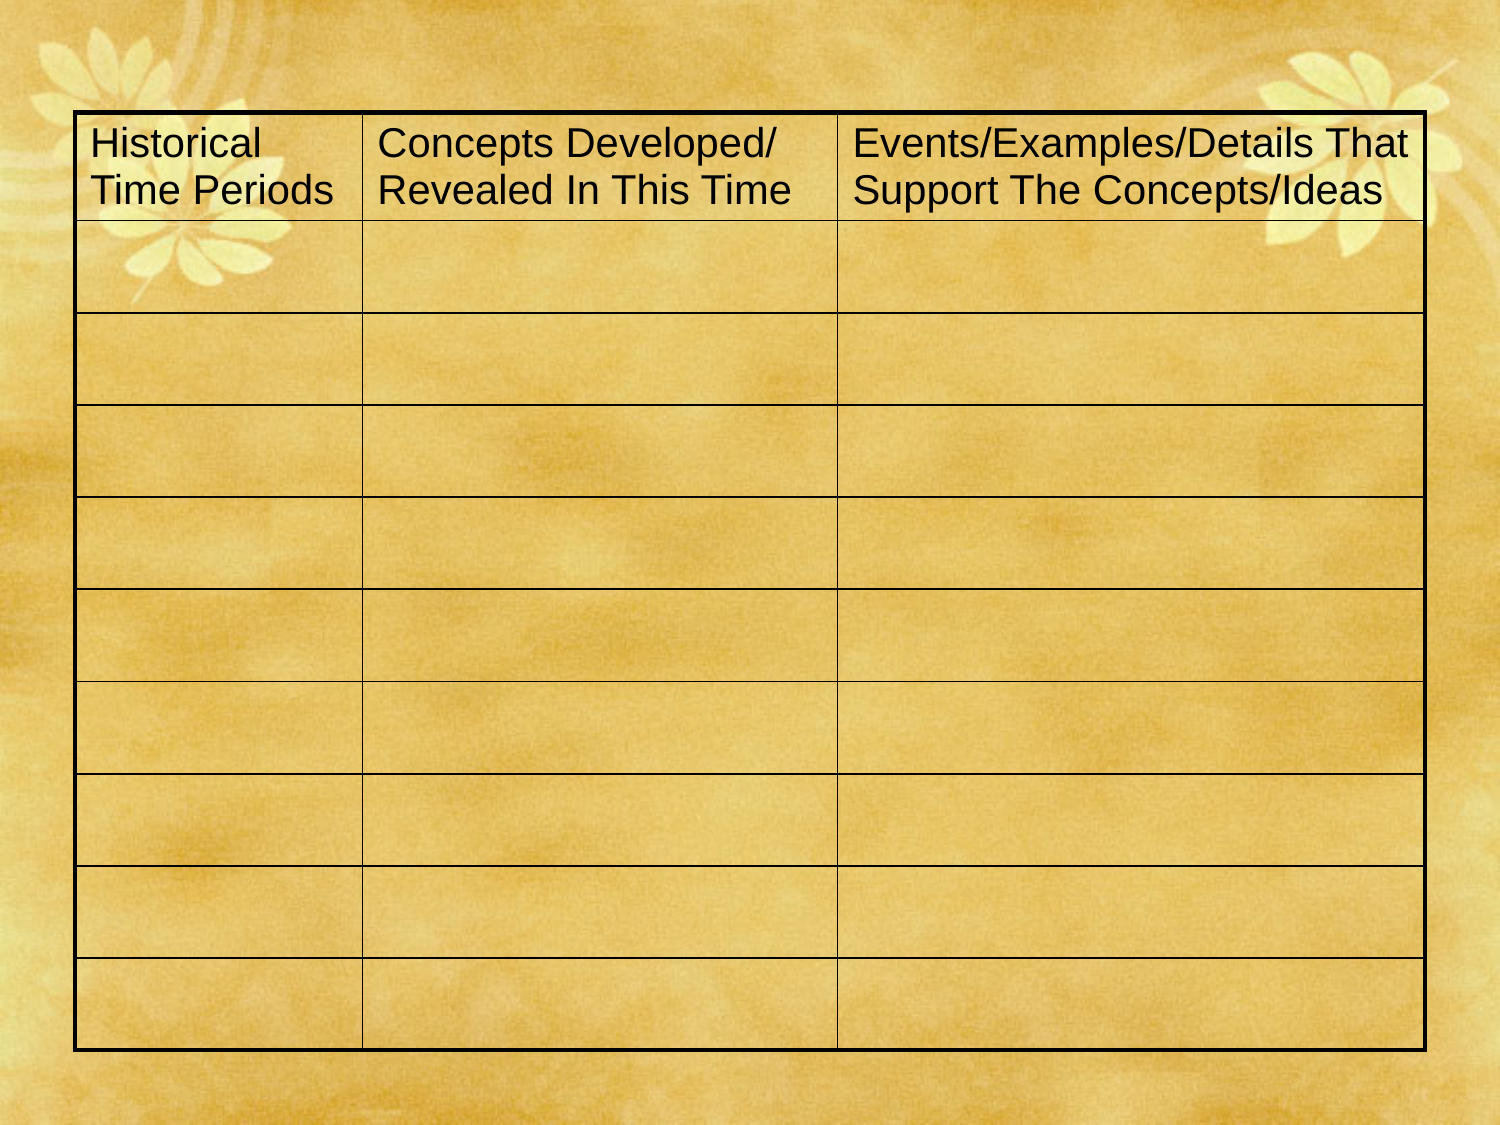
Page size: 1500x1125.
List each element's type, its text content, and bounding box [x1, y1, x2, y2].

picture [0, 0, 1500, 1125]
table_cell [363, 221, 837, 312]
table_cell [363, 314, 837, 404]
table_cell [838, 590, 1423, 681]
table_cell [363, 406, 837, 496]
table_cell [363, 867, 837, 957]
table_cell [363, 959, 837, 1048]
table_cell [77, 590, 362, 681]
table_cell [838, 498, 1423, 588]
table_cell [838, 959, 1423, 1048]
table_header Historical Time Periods [77, 115, 362, 220]
table_cell [363, 590, 837, 681]
table_cell [77, 775, 362, 865]
table_cell [838, 406, 1423, 496]
table_header Concepts Developed/ Revealed In This Time [363, 115, 837, 220]
table_cell [77, 867, 362, 957]
table_cell [838, 682, 1423, 773]
table_cell [838, 314, 1423, 404]
table_cell [363, 775, 837, 865]
table_cell [77, 959, 362, 1048]
table_cell [838, 775, 1423, 865]
table_cell [838, 221, 1423, 312]
table_cell [77, 406, 362, 496]
table_header Events/Examples/Details That Support The Concepts/Ideas [838, 115, 1423, 220]
table_cell [77, 314, 362, 404]
table_cell [77, 682, 362, 773]
table_cell [77, 221, 362, 312]
table_cell [363, 498, 837, 588]
table_cell [363, 682, 837, 773]
table_cell [77, 498, 362, 588]
table_cell [838, 867, 1423, 957]
